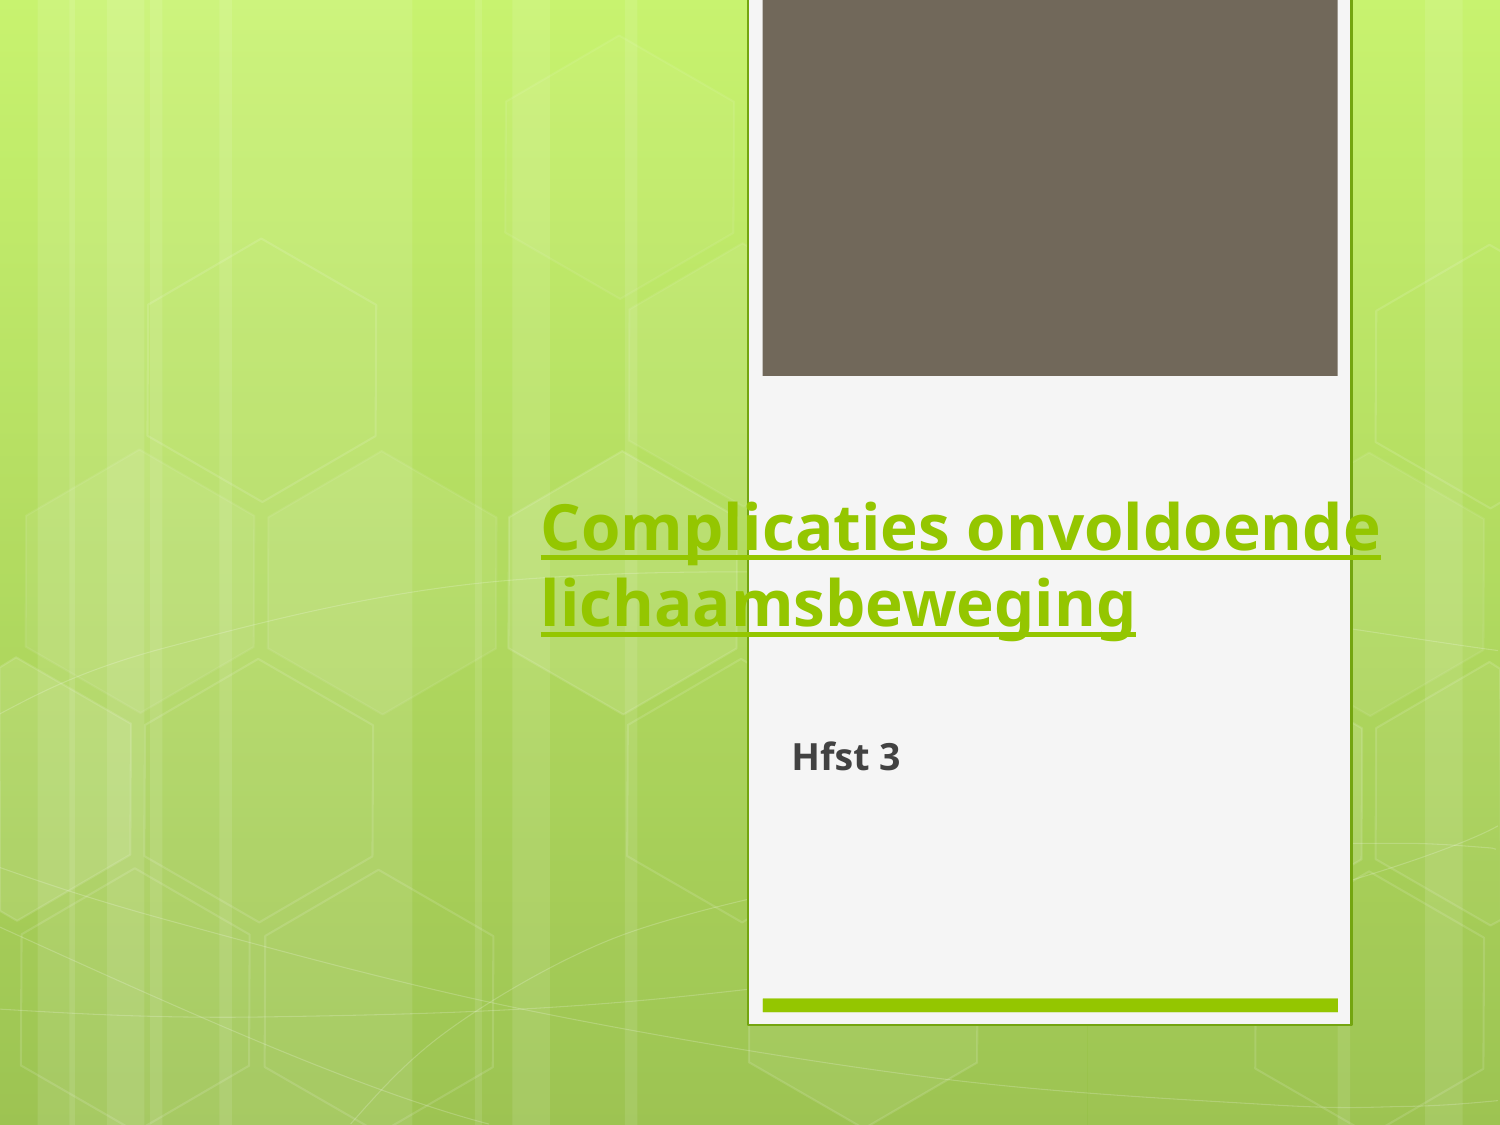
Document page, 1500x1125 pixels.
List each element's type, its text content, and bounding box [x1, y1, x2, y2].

subtitle Hfst 3 [776, 725, 1320, 933]
title Complicaties onvoldoende lichaamsbeweging [525, 444, 1412, 724]
